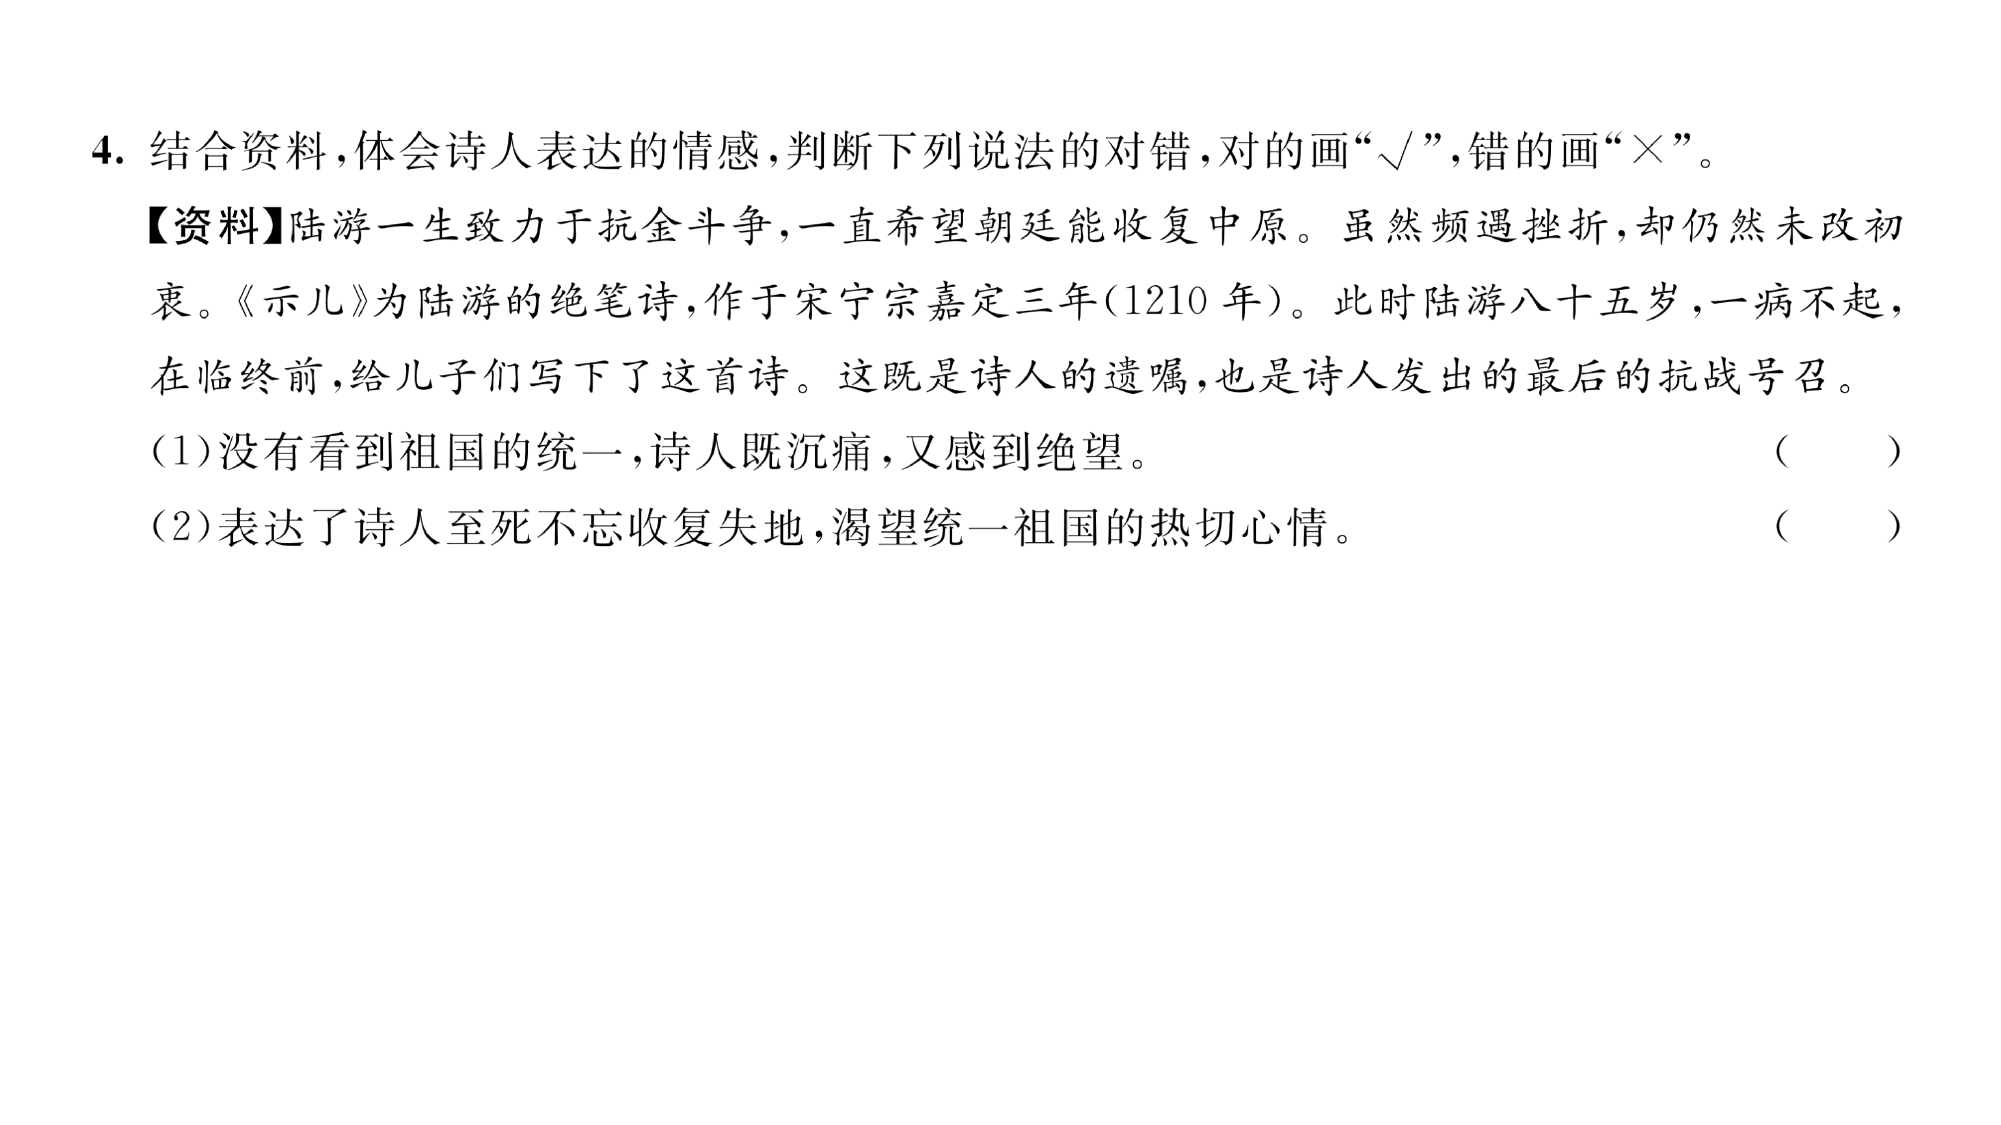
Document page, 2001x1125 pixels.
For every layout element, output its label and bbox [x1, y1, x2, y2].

picture [87, 117, 1979, 560]
